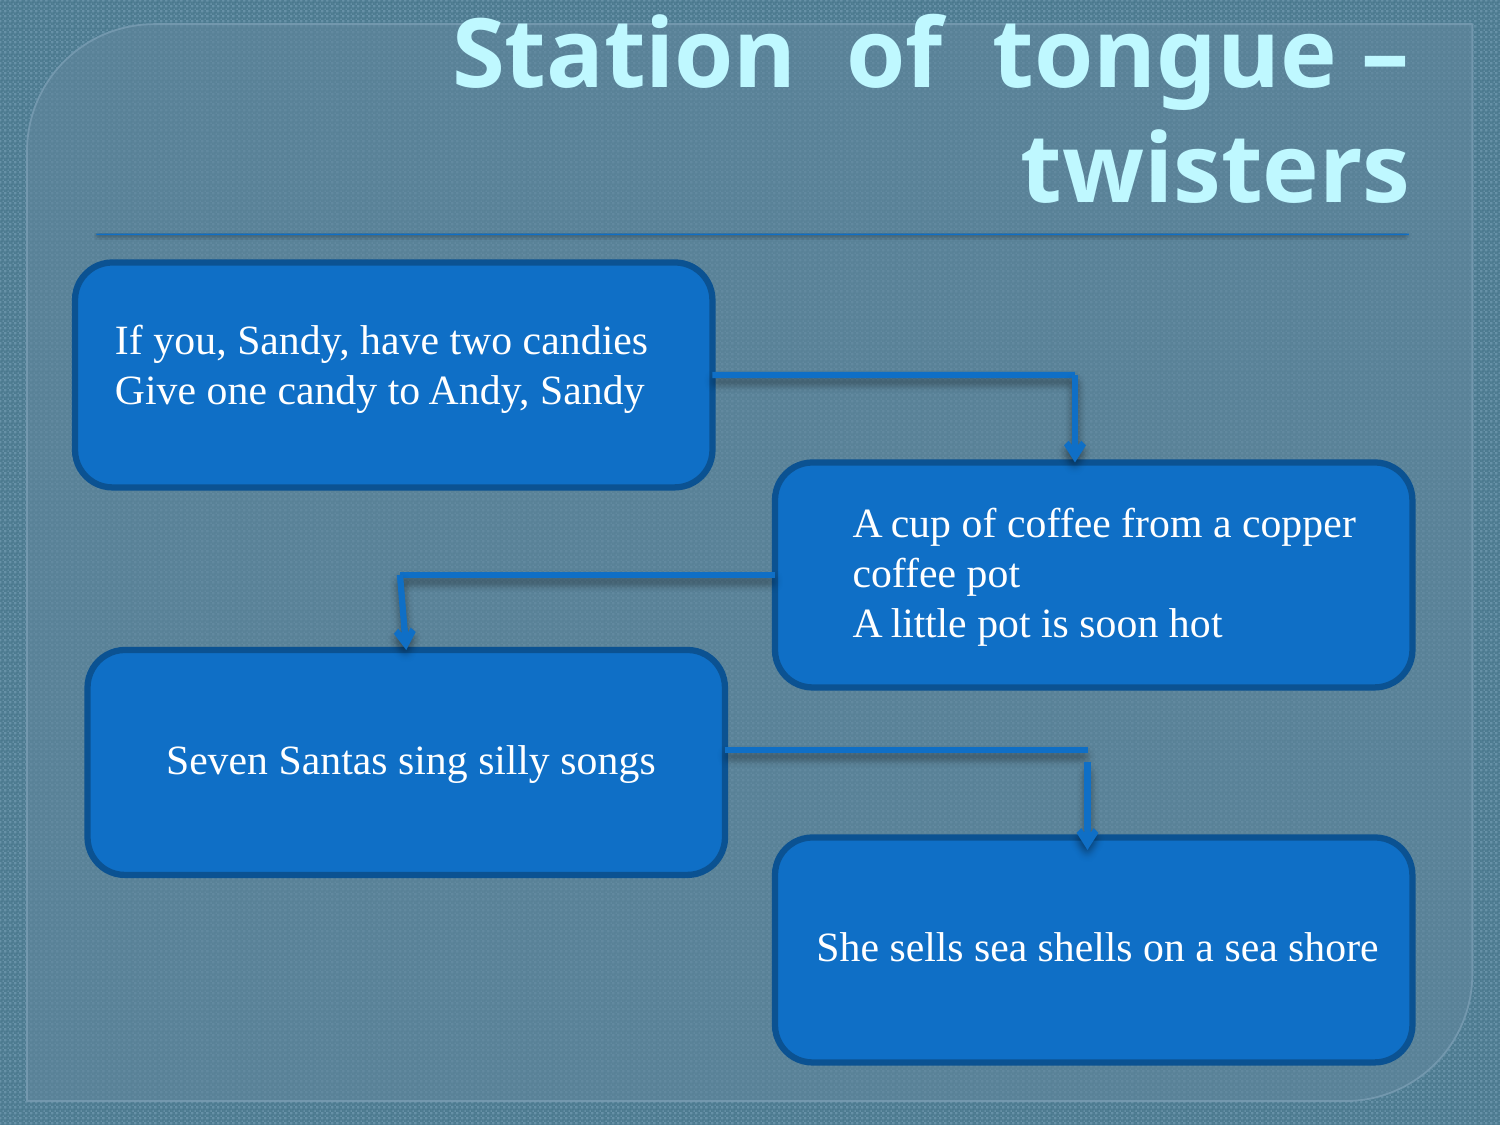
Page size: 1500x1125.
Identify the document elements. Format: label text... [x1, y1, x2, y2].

text_box A cup of coffee from a copper coffee pot A little pot is soon hot [837, 488, 1400, 654]
text_box She sells sea shells on a sea shore [801, 912, 1395, 978]
text_box [771, 834, 1416, 1066]
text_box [399, 574, 407, 651]
text_box Seven Santas sing silly songs [151, 725, 682, 791]
text_box [771, 459, 1416, 691]
title Station of tongue –twisters [75, 41, 1425, 229]
text_box [71, 259, 716, 491]
text_box If you, Sandy, have two candies Give one candy to Andy, Sandy [99, 304, 700, 420]
text_box [84, 646, 729, 879]
